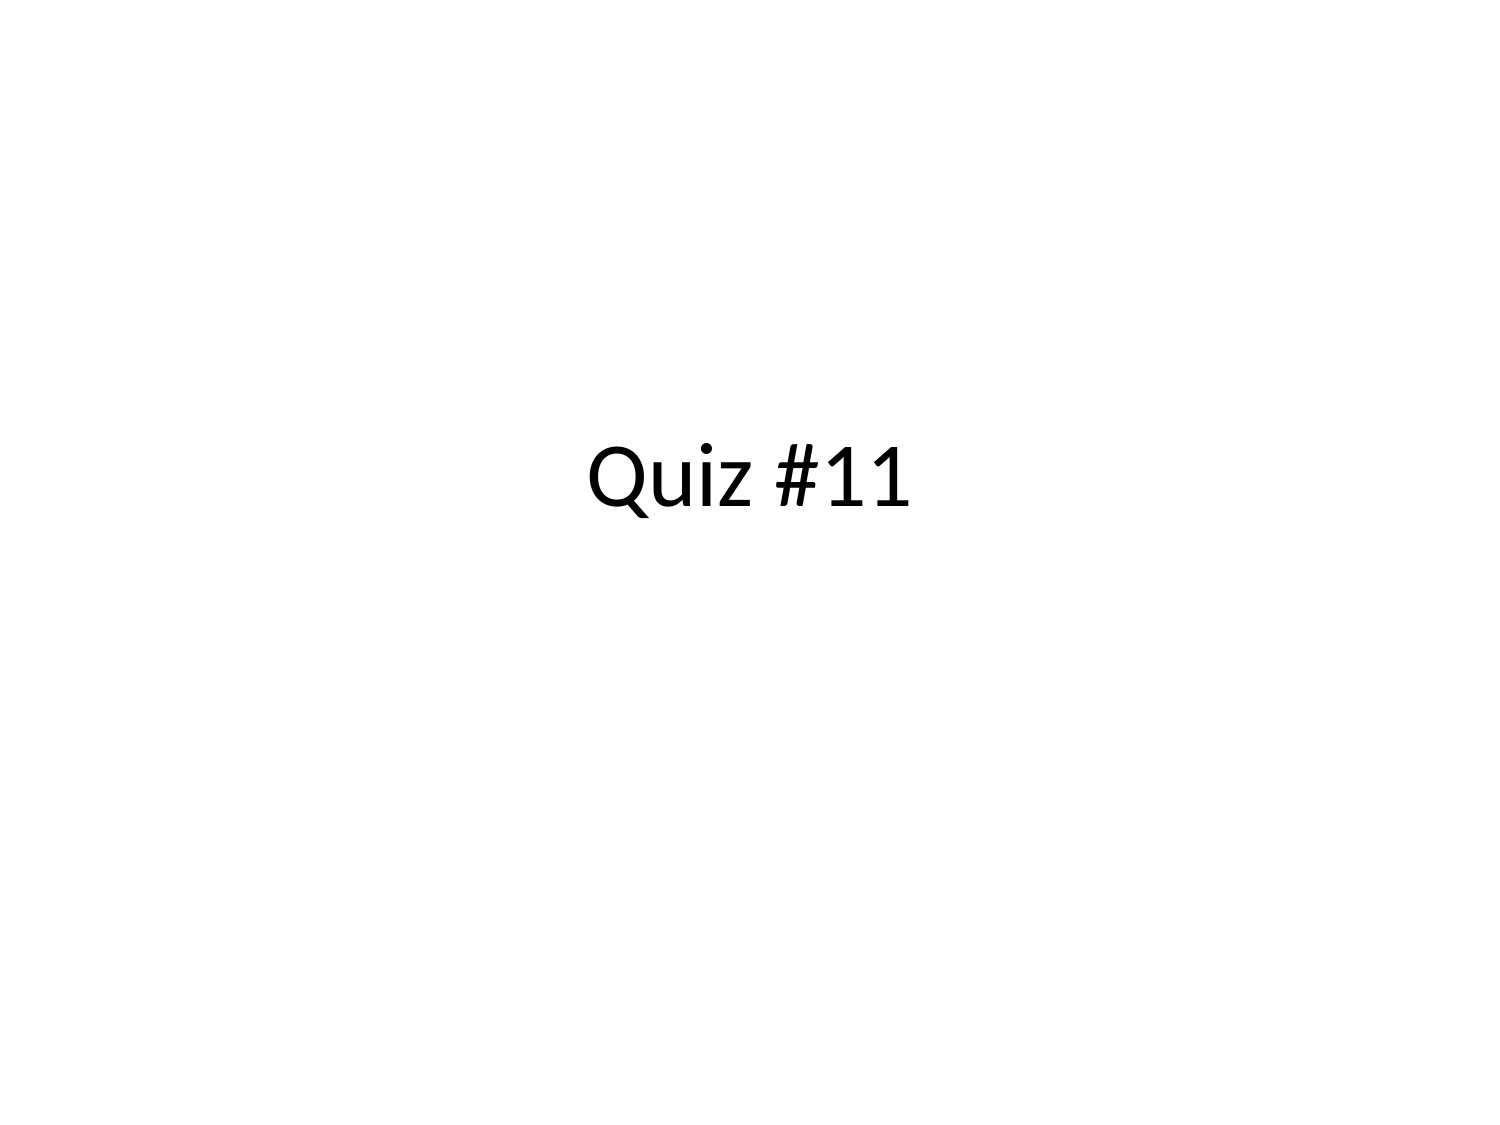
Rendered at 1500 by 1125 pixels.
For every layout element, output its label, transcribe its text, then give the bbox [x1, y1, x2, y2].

title Quiz #11 [112, 349, 1388, 591]
